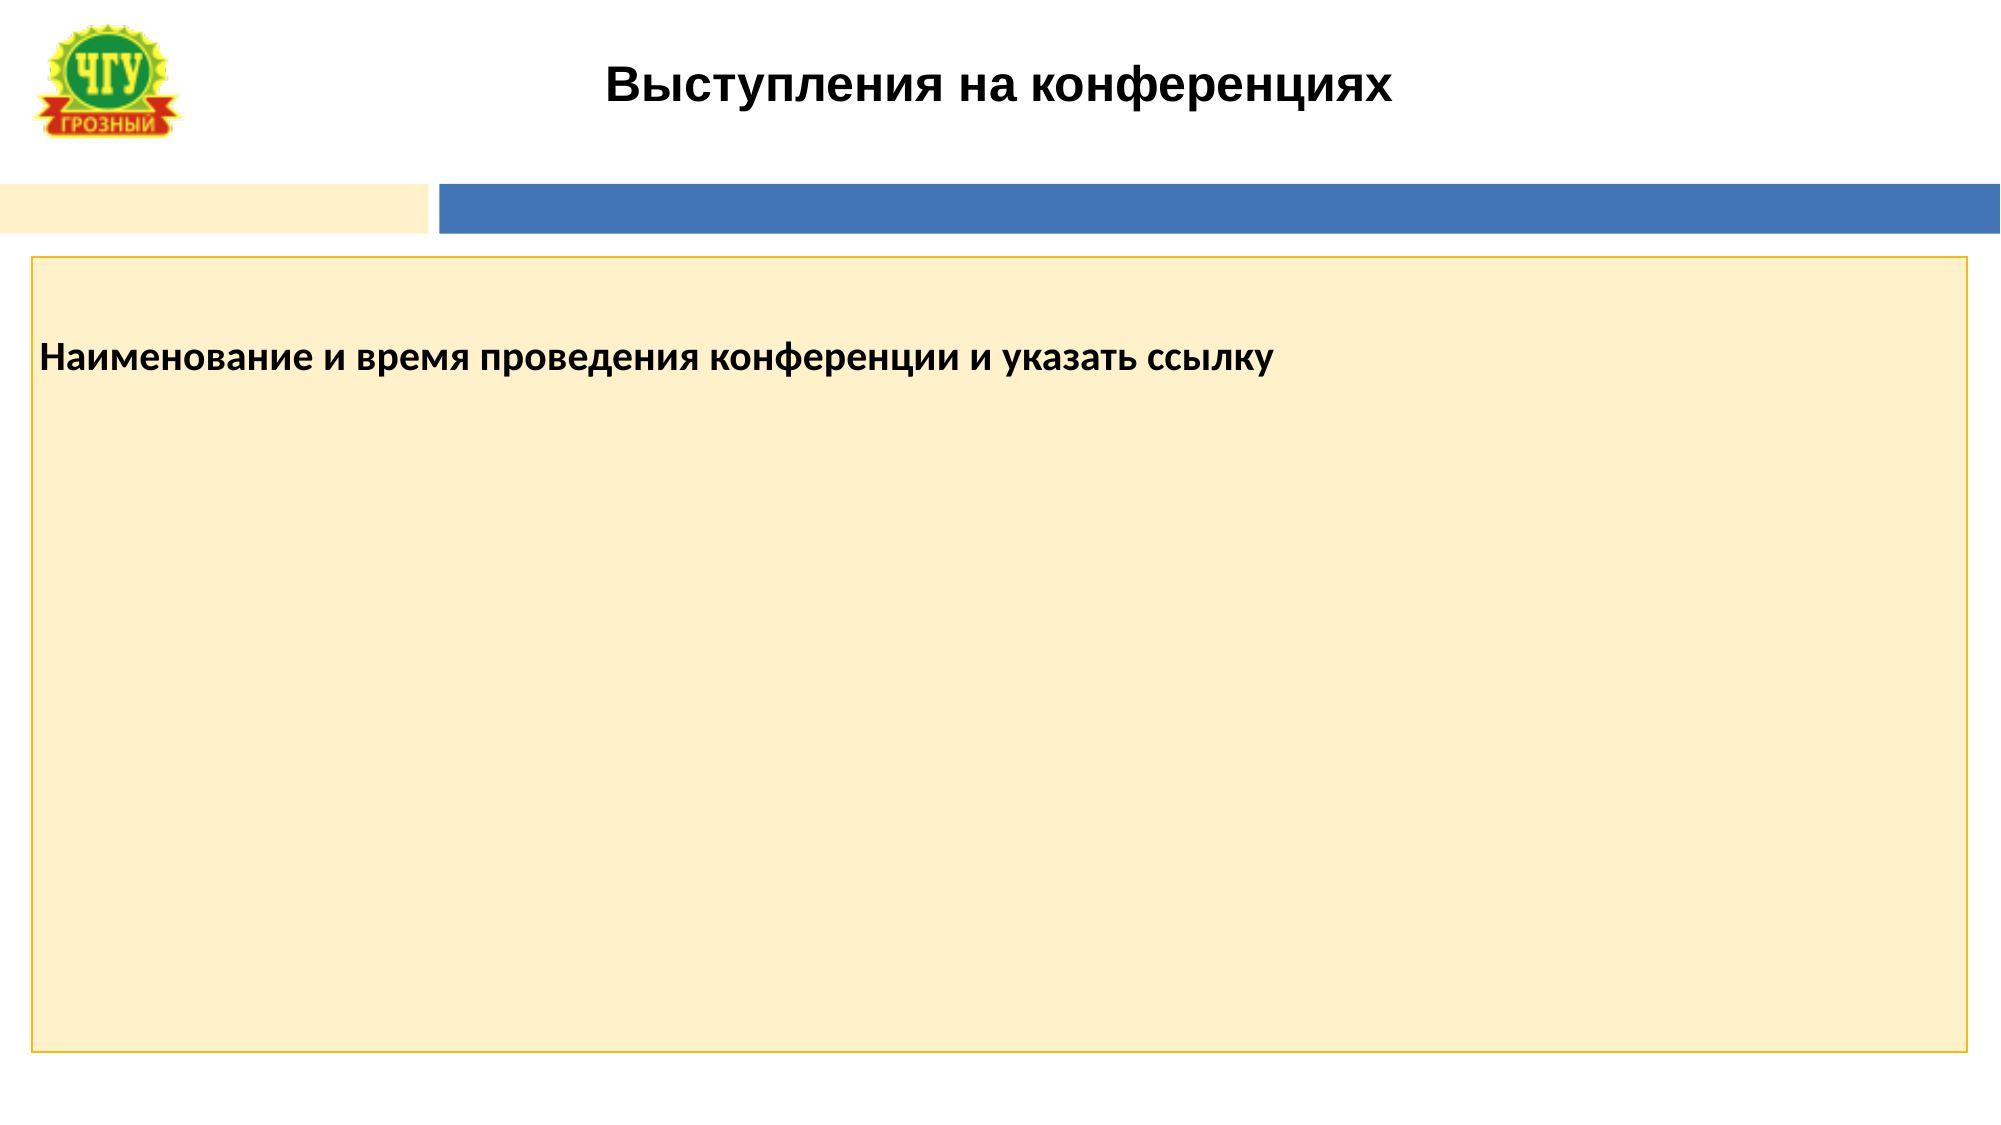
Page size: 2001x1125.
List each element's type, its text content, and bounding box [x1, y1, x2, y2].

text_box [0, 183, 429, 234]
text_box [0, 174, 2000, 243]
text_box [439, 183, 2000, 234]
text_box Выступления на конференциях [598, 44, 1402, 120]
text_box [31, 256, 1968, 1052]
picture [31, 24, 185, 138]
